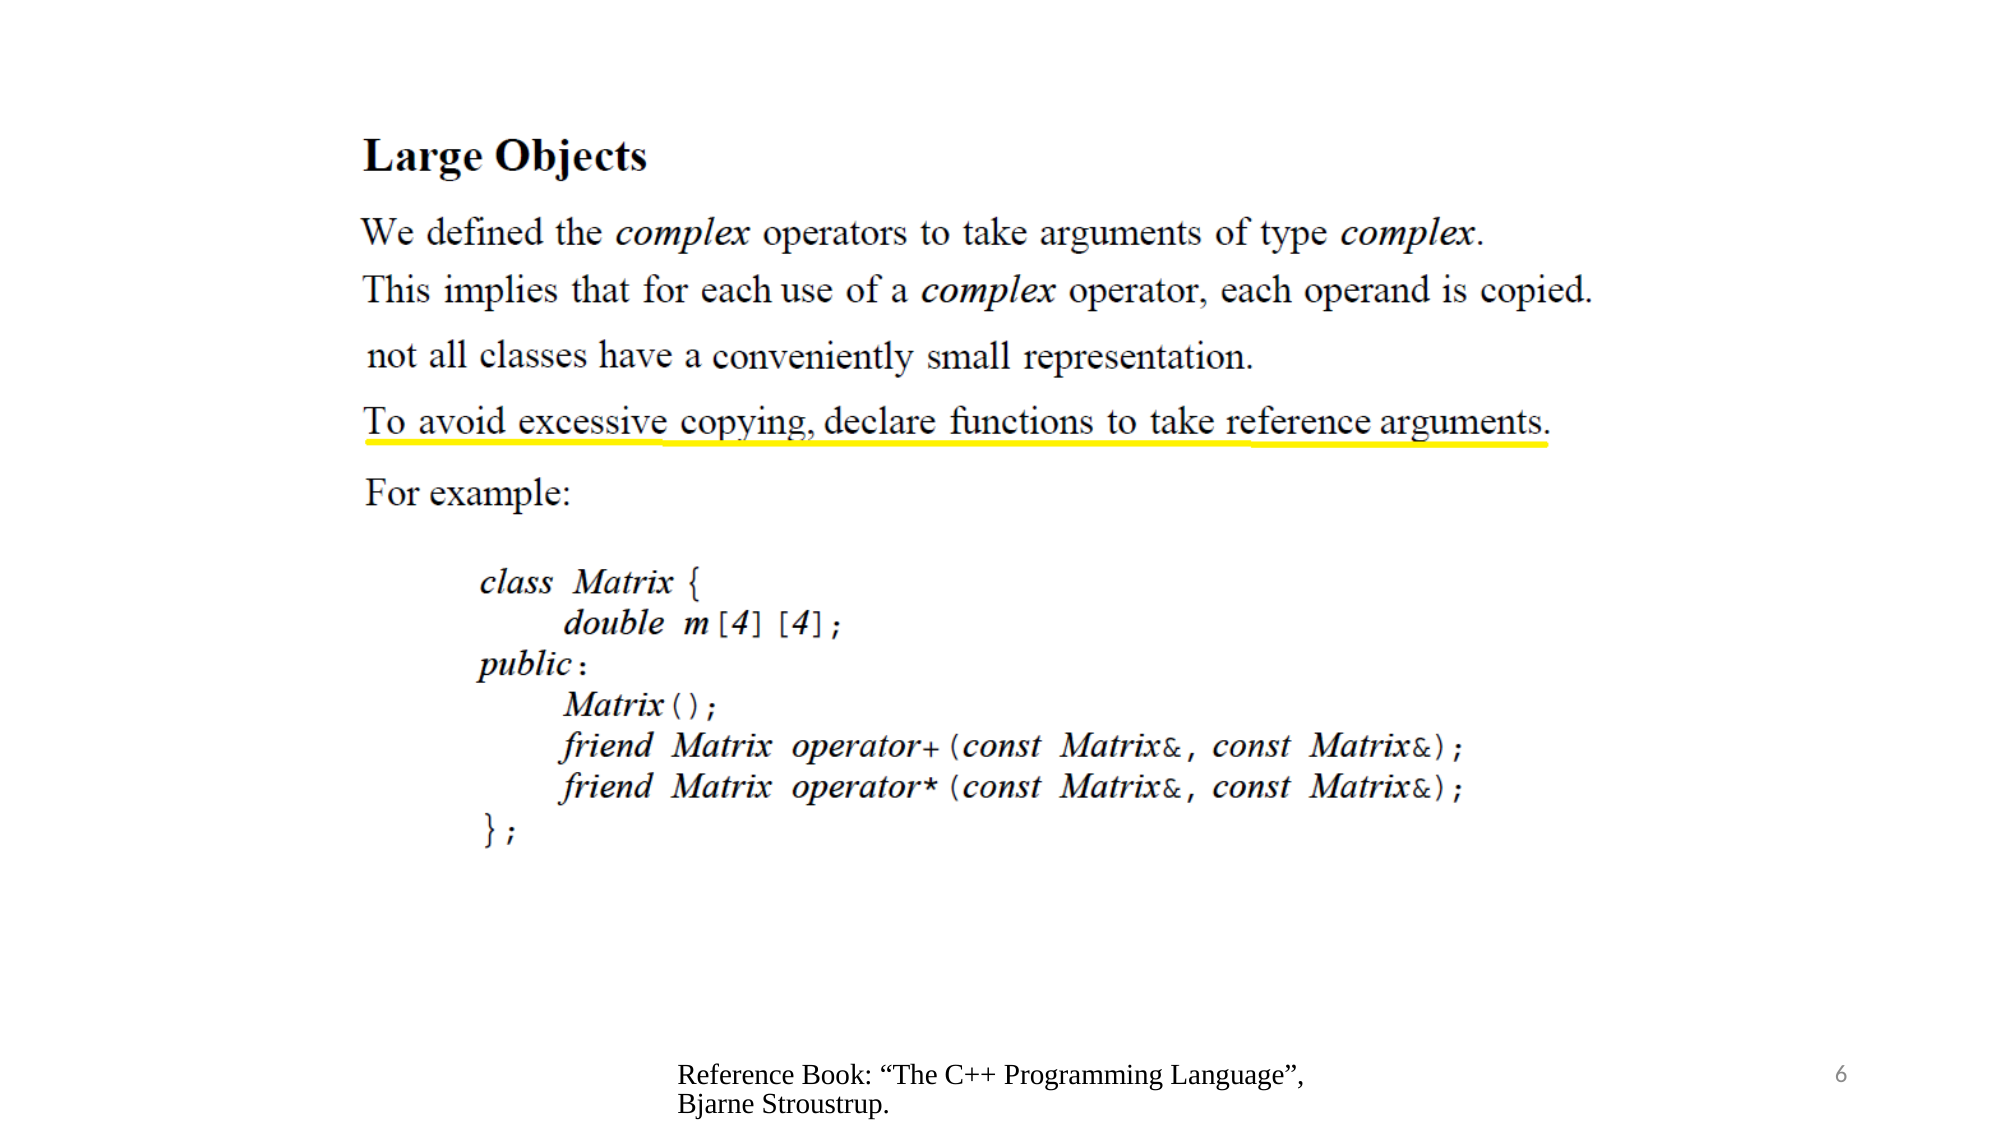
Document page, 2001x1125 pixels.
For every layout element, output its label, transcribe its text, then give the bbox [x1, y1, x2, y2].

slide_number 6 [1412, 1042, 1863, 1103]
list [350, 125, 1606, 868]
footer Reference Book: “The C++ Programming Language”, Bjarne Stroustrup. [662, 1042, 1338, 1103]
